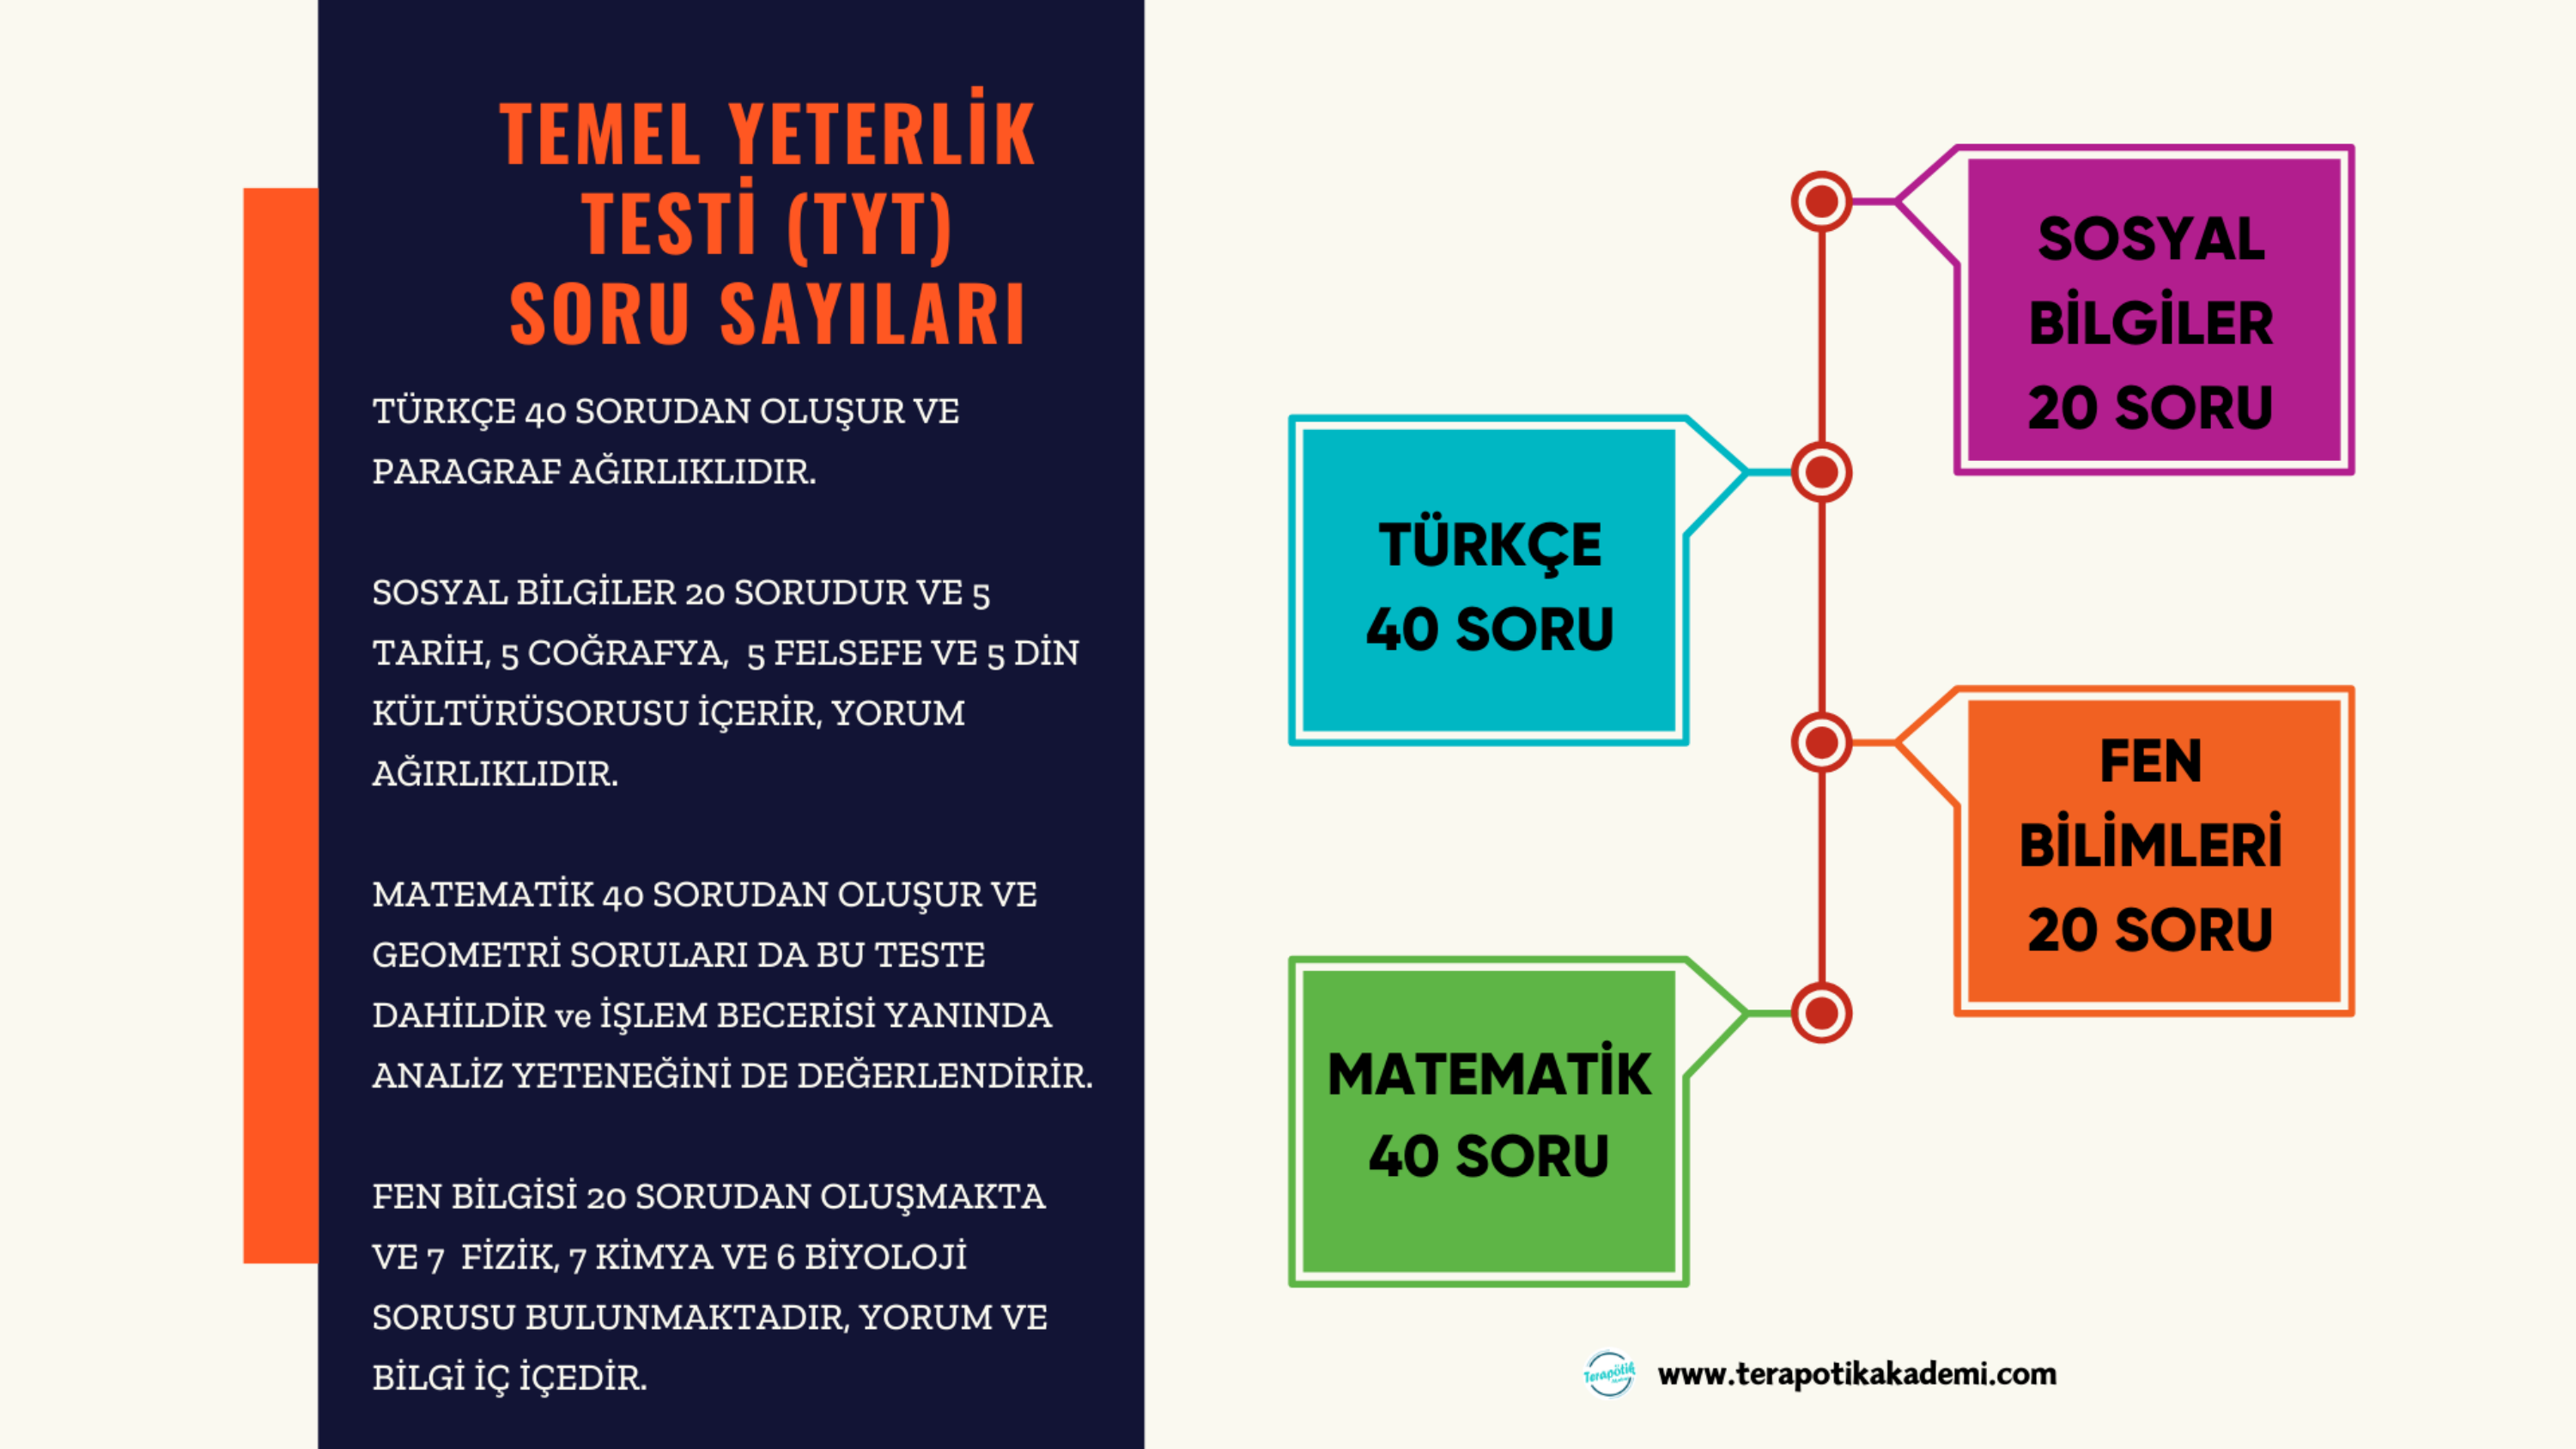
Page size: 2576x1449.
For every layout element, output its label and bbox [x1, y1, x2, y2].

text_box [0, 0, 2576, 1449]
